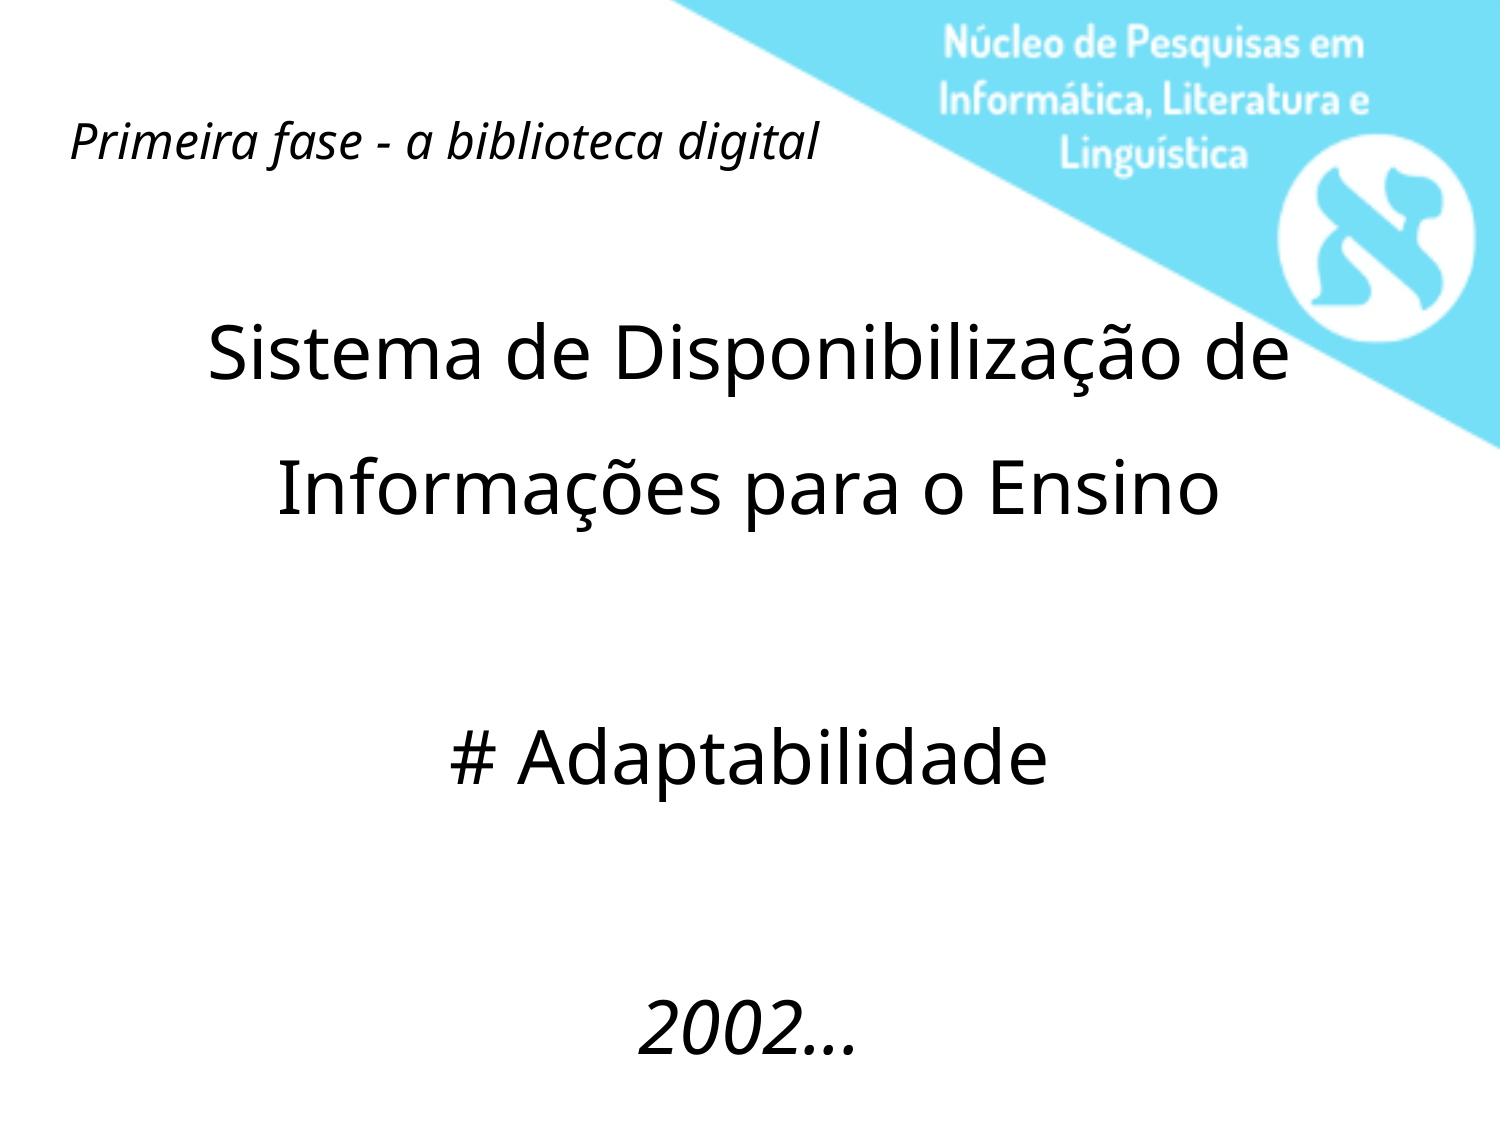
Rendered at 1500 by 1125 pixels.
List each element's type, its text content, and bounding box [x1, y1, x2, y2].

text_box Primeira fase - a biblioteca digital [54, 102, 1500, 238]
text_box Sistema de Disponibilização de Informações para o Ensino # Adaptabilidade 2002... [126, 251, 1374, 1077]
picture [0, 0, 1500, 1125]
